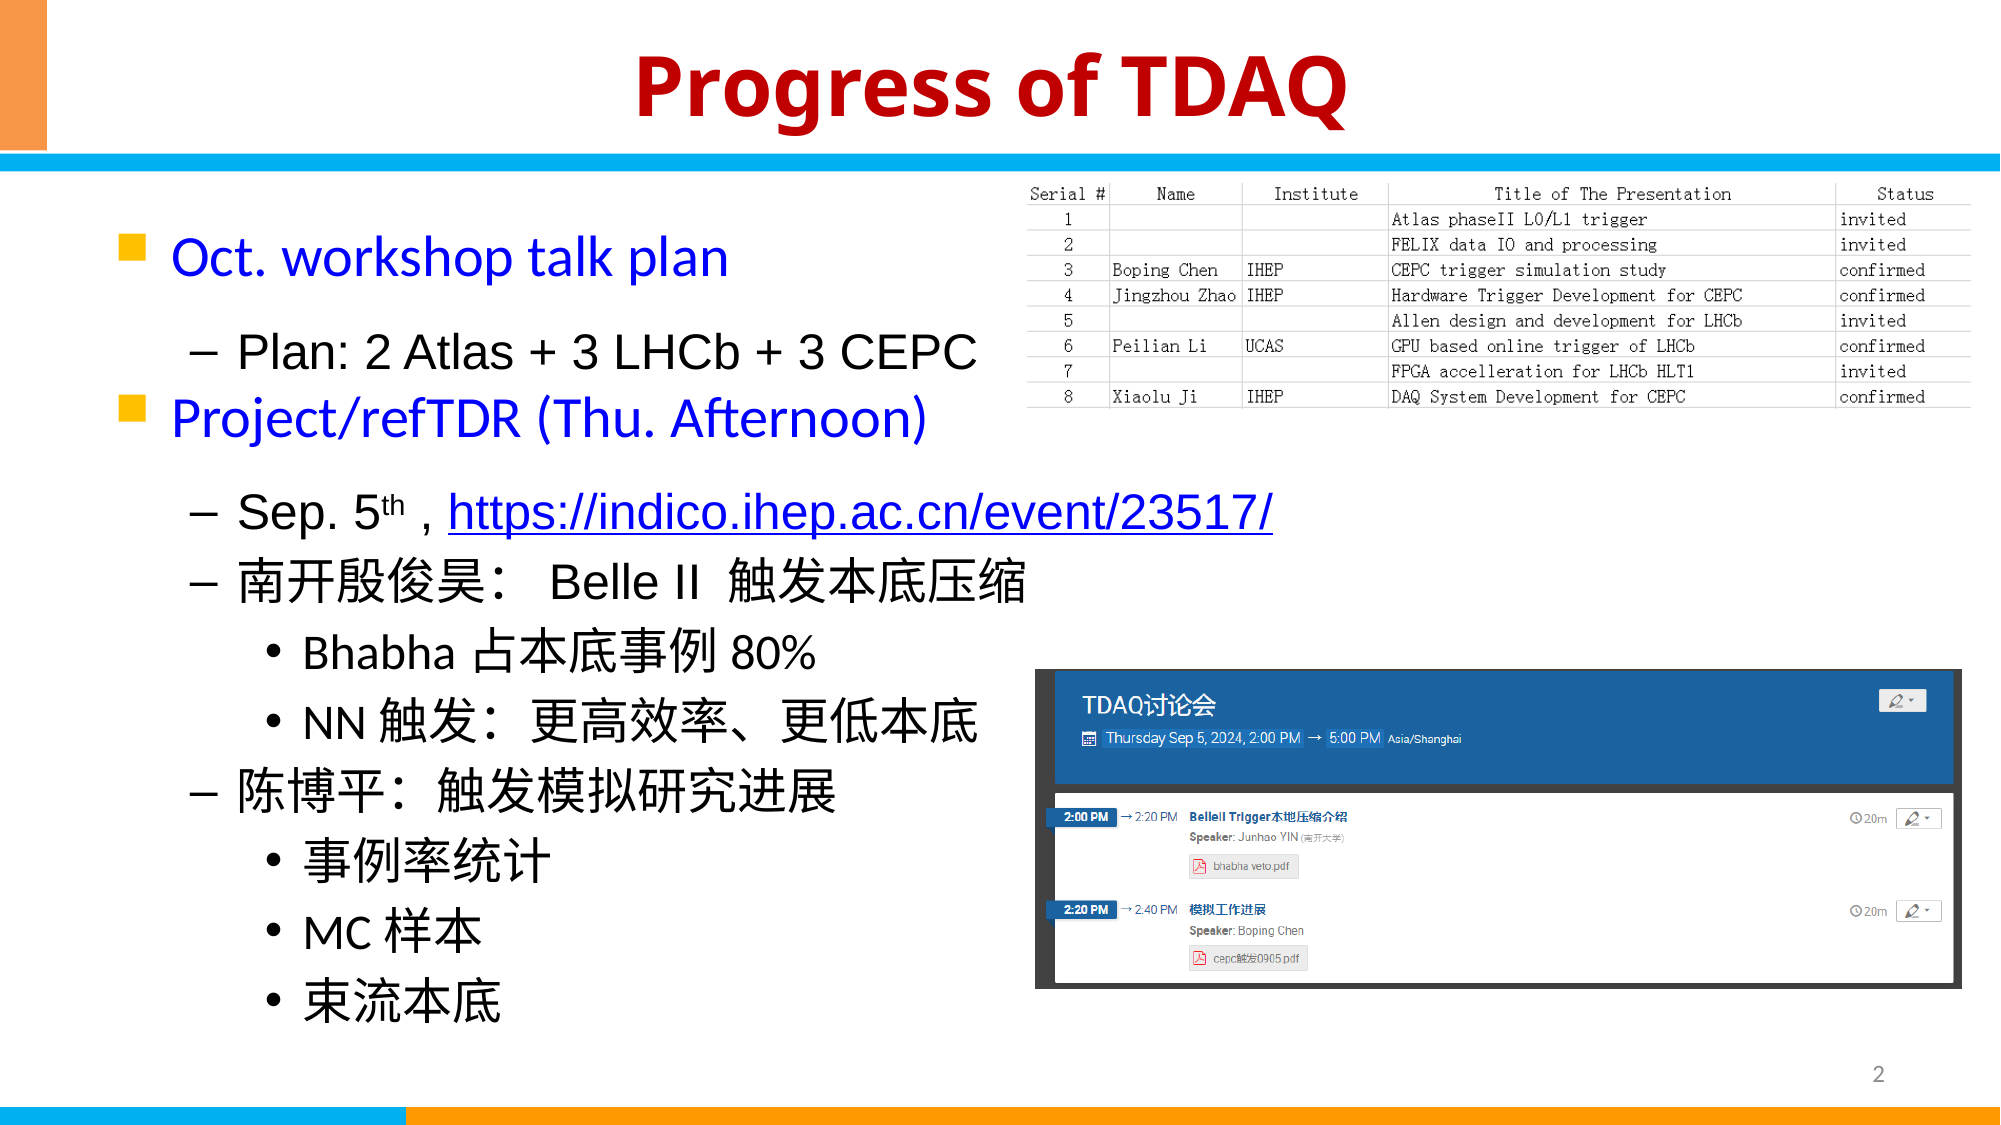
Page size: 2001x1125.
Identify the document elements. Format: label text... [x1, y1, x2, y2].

list Oct. workshop talk plan Plan: 2 Atlas + 3 LHCb + 3 CEPC Project/refTDR (Thu. Afternoon) Sep. 5th , https://indico.ihep.ac.cn/event/23517/ 南开殷俊昊：Belle II 触发本底压缩 Bhabha占本底事例80% NN触发：更高效率、更低本底 陈博平：触发模拟研究进展 事例率统计 MC样本 束流本底 [99, 210, 1900, 1103]
slide_number 2 [1433, 1042, 1900, 1103]
picture [1035, 668, 1963, 989]
title Progress of TDAQ [109, 23, 1875, 143]
picture [1026, 183, 1971, 409]
